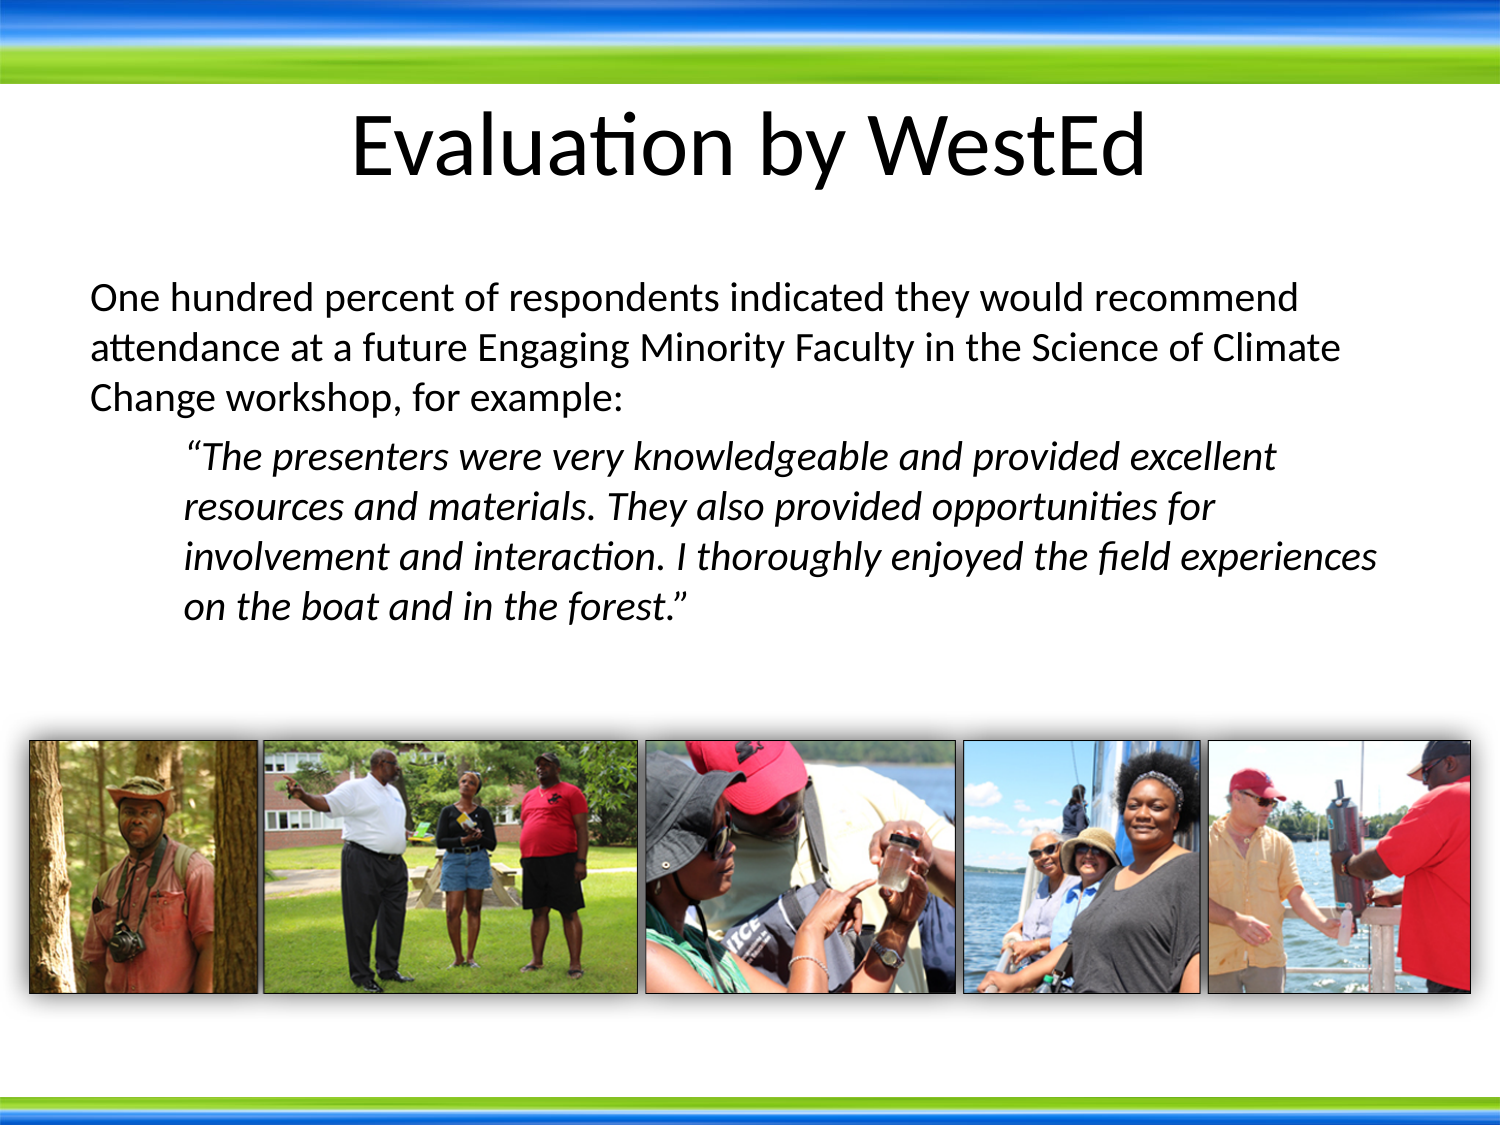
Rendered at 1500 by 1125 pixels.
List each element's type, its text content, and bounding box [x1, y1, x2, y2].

picture [0, 0, 1500, 84]
picture [29, 739, 1471, 995]
picture [0, 1097, 1500, 1125]
list One hundred percent of respondents indicated they would recommend attendance at a future Engaging Minority Faculty in the Science of Climate Change workshop, for example: “The presenters were very knowledgeable and provided excellent resources and materials. They also provided opportunities for involvement and interaction. I thoroughly enjoyed the field experiences on the boat and in the forest.” [75, 262, 1425, 717]
title Evaluation by WestEd [75, 45, 1425, 233]
